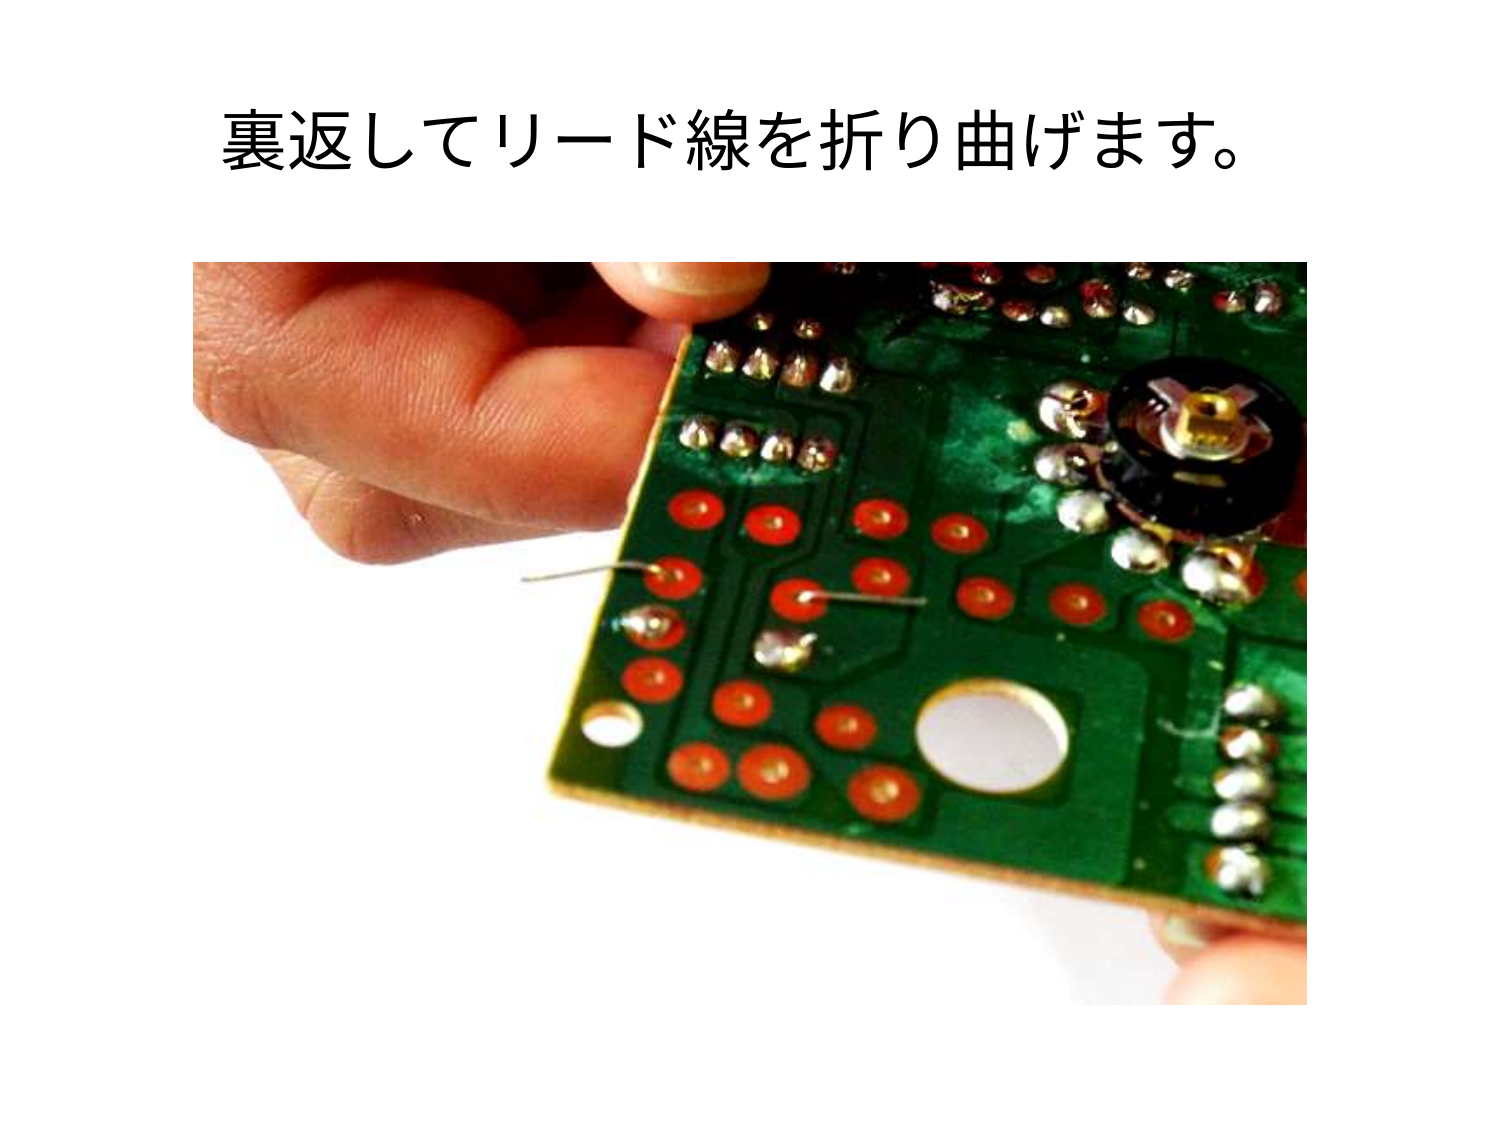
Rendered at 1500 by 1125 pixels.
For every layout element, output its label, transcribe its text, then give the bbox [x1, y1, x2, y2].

title 裏返してリード線を折り曲げます。 [75, 45, 1425, 233]
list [193, 262, 1307, 1006]
